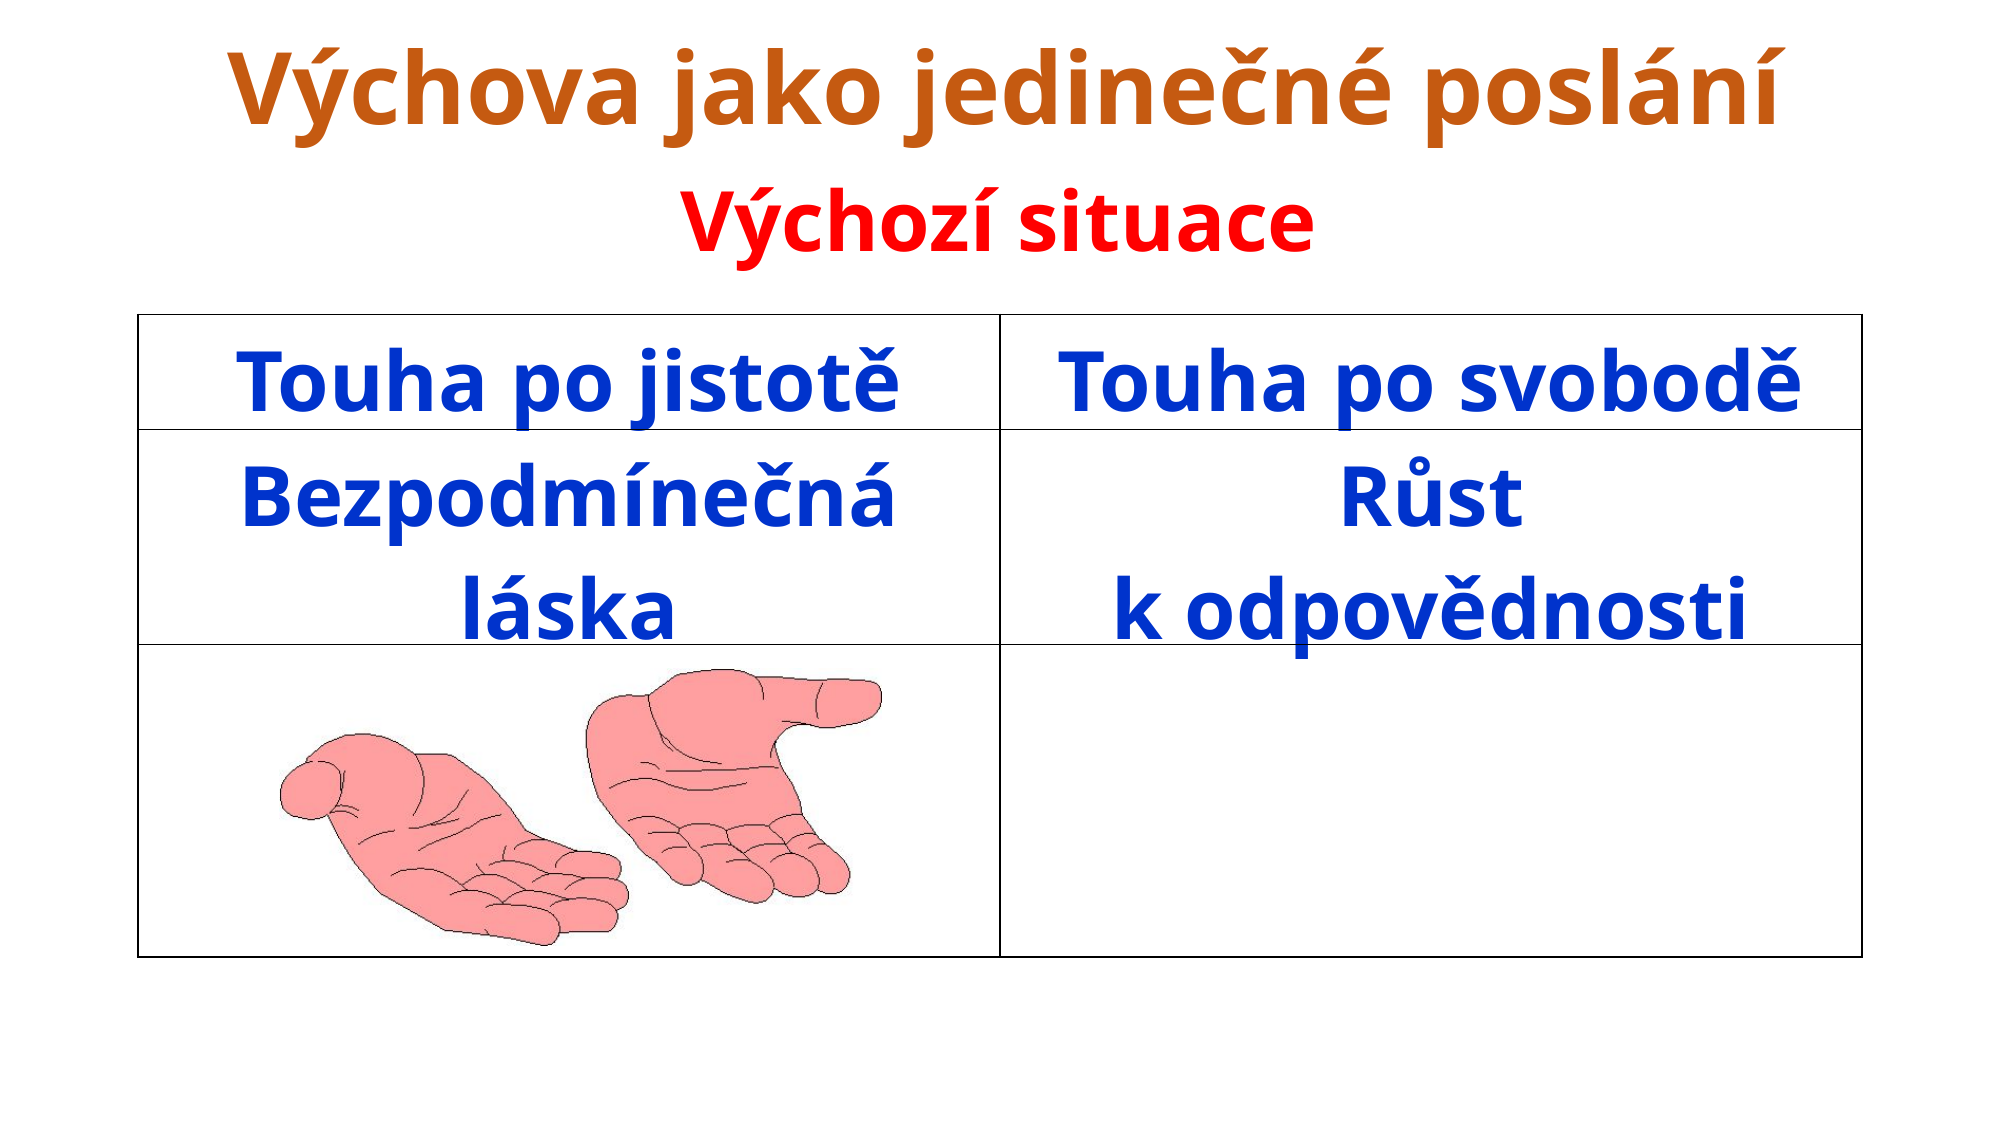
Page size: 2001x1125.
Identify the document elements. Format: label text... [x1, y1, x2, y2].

table_cell Bezpodmínečná láska [139, 430, 999, 644]
title Výchova jako jedinečné poslání [102, 0, 1910, 160]
table_header Touha po jistotě [139, 315, 999, 429]
picture [279, 668, 882, 946]
table_header Touha po svobodě [1001, 315, 1861, 429]
table_cell Růst k odpovědnosti [1001, 430, 1861, 644]
table_cell [1001, 645, 1861, 956]
table_cell [139, 645, 999, 956]
text_box Výchozí situace [54, 160, 1944, 276]
